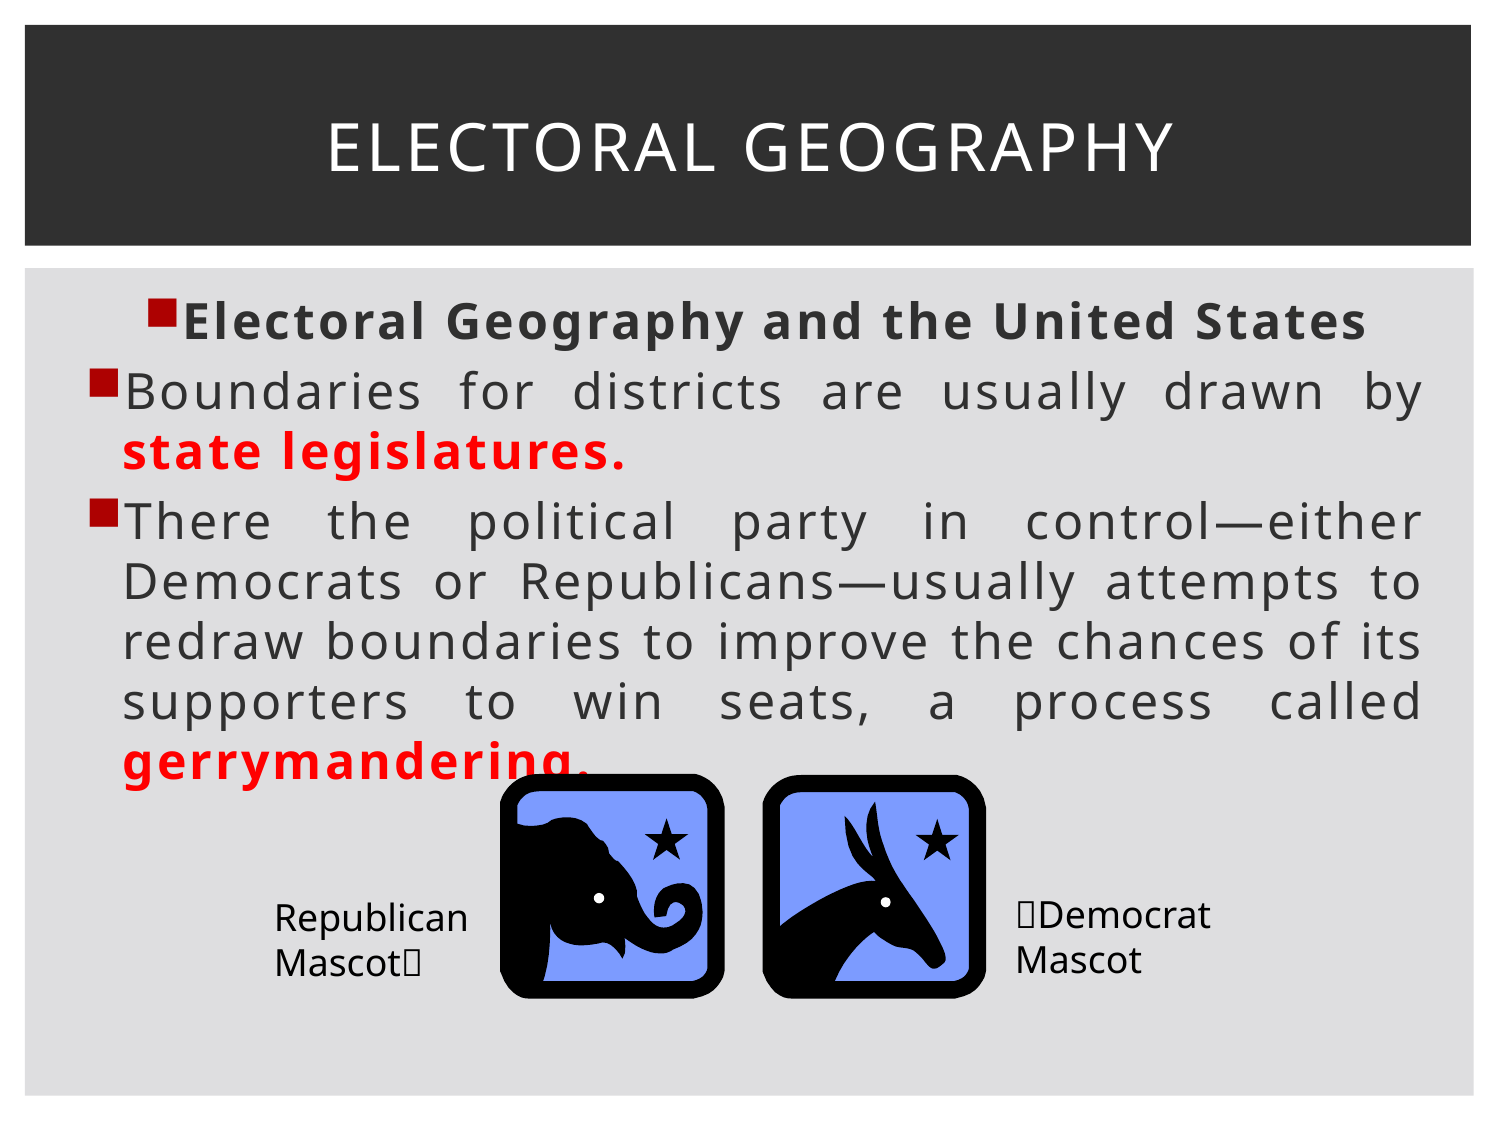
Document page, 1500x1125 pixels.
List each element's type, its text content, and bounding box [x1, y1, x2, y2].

text_box Republican Mascot [210, 886, 494, 992]
list Electoral Geography and the United States Boundaries for districts are usually drawn by state legislatures. There the political party in control—either Democrats or Republicans—usually attempts to redraw boundaries to improve the chances of its supporters to win seats, a process called gerrymandering. [62, 282, 1442, 1075]
title Electoral geography [62, 58, 1438, 232]
text_box Democrat Mascot [1000, 883, 1338, 988]
picture [499, 773, 725, 1000]
picture [762, 774, 987, 1000]
